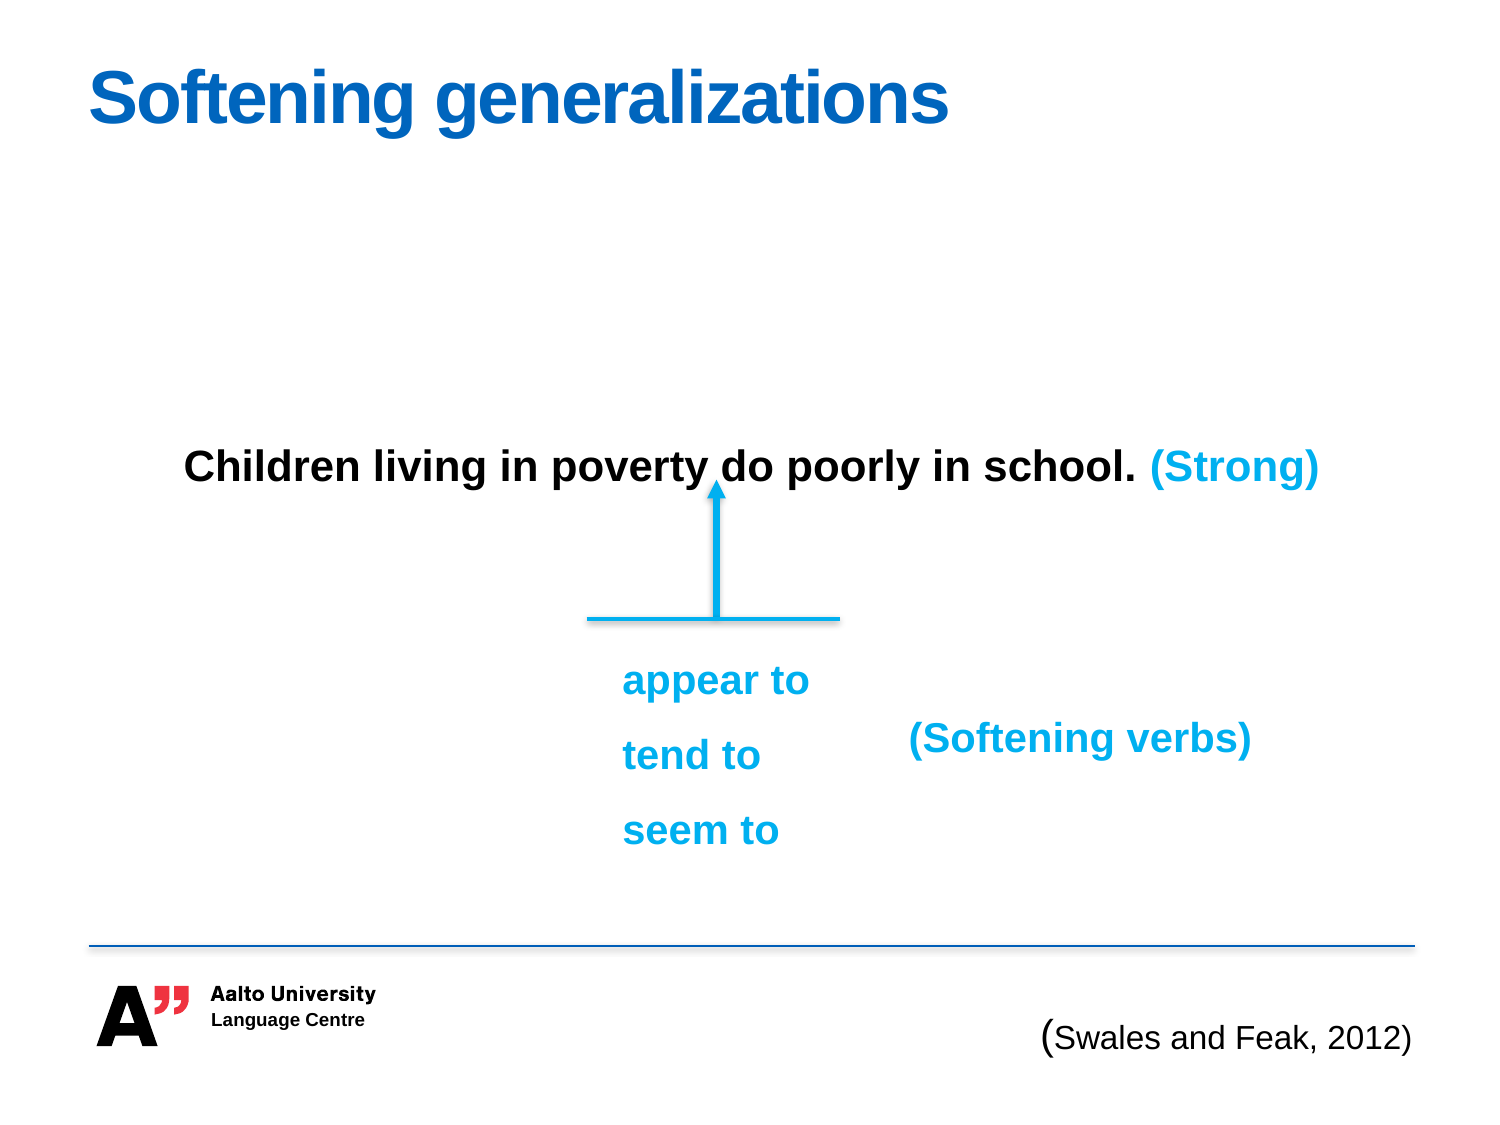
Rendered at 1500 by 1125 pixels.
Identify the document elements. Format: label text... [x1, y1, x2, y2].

text_box (Swales and Feak, 2012) [1040, 1007, 1414, 1058]
text_box appear to tend to seem to [622, 628, 811, 853]
title Softening generalizations [88, 62, 1415, 259]
list Children living in poverty do poorly in school. (Strong) [88, 437, 1415, 660]
text_box (Softening verbs) [908, 711, 1253, 762]
